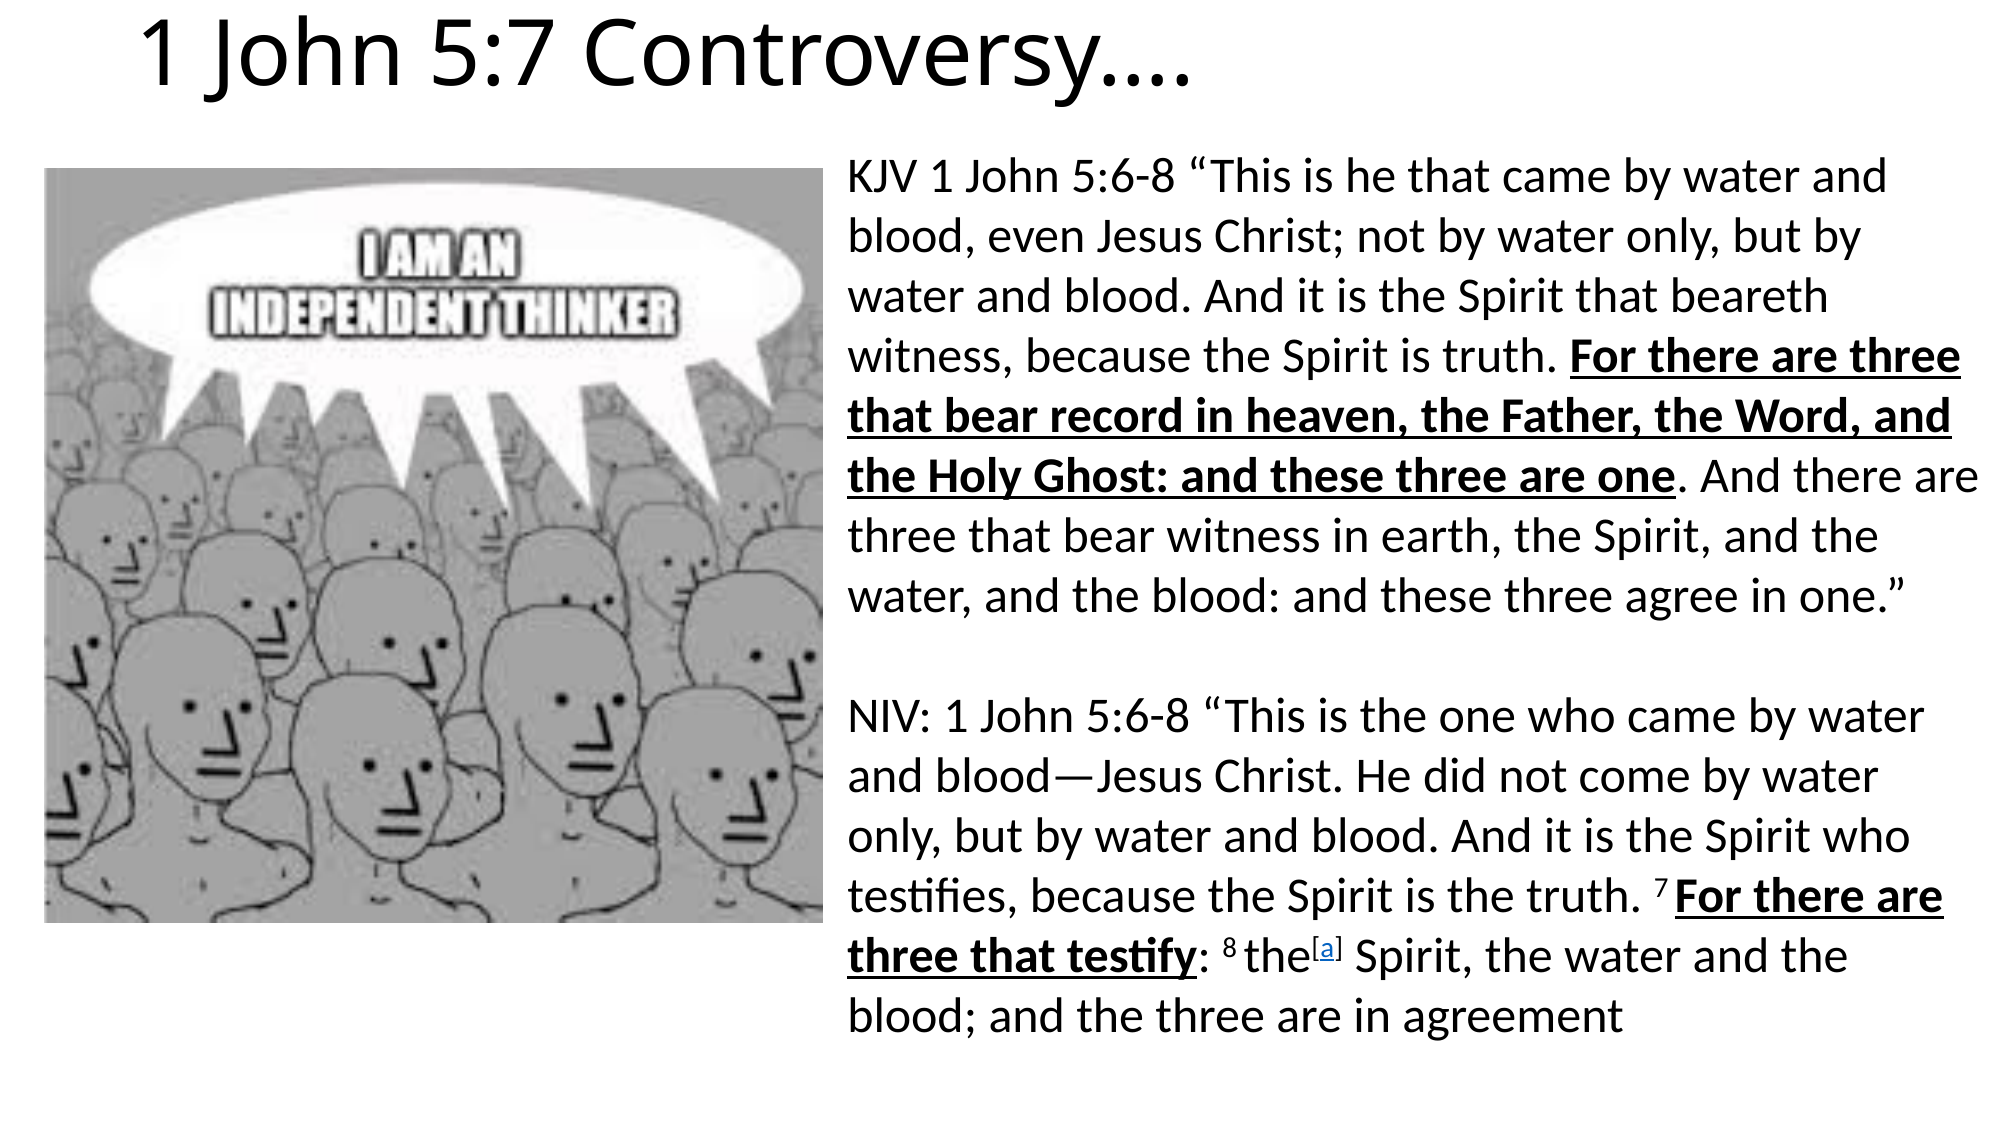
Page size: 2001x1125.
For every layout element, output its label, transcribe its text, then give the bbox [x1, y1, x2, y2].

title 1 John 5:7 Controversy…. [120, 0, 1846, 165]
text_box KJV 1 John 5:6-8 “This is he that came by water and blood, even Jesus Christ; not by water only, but by water and blood. And it is the Spirit that beareth witness, because the Spirit is truth. For there are three that bear record in heaven, the Father, the Word, and the Holy Ghost: and these three are one. And there are three that bear witness in earth, the Spirit, and the water, and the blood: and these three agree in one.” NIV: 1 John 5:6-8 “This is the one who came by water and blood—Jesus Christ. He did not come by water only, but by water and blood. And it is the Spirit who testifies, because the Spirit is the truth. 7 For there are three that testify: 8 the[a] Spirit, the water and the blood; and the three are in agreement [832, 135, 2000, 1050]
picture [44, 168, 823, 923]
